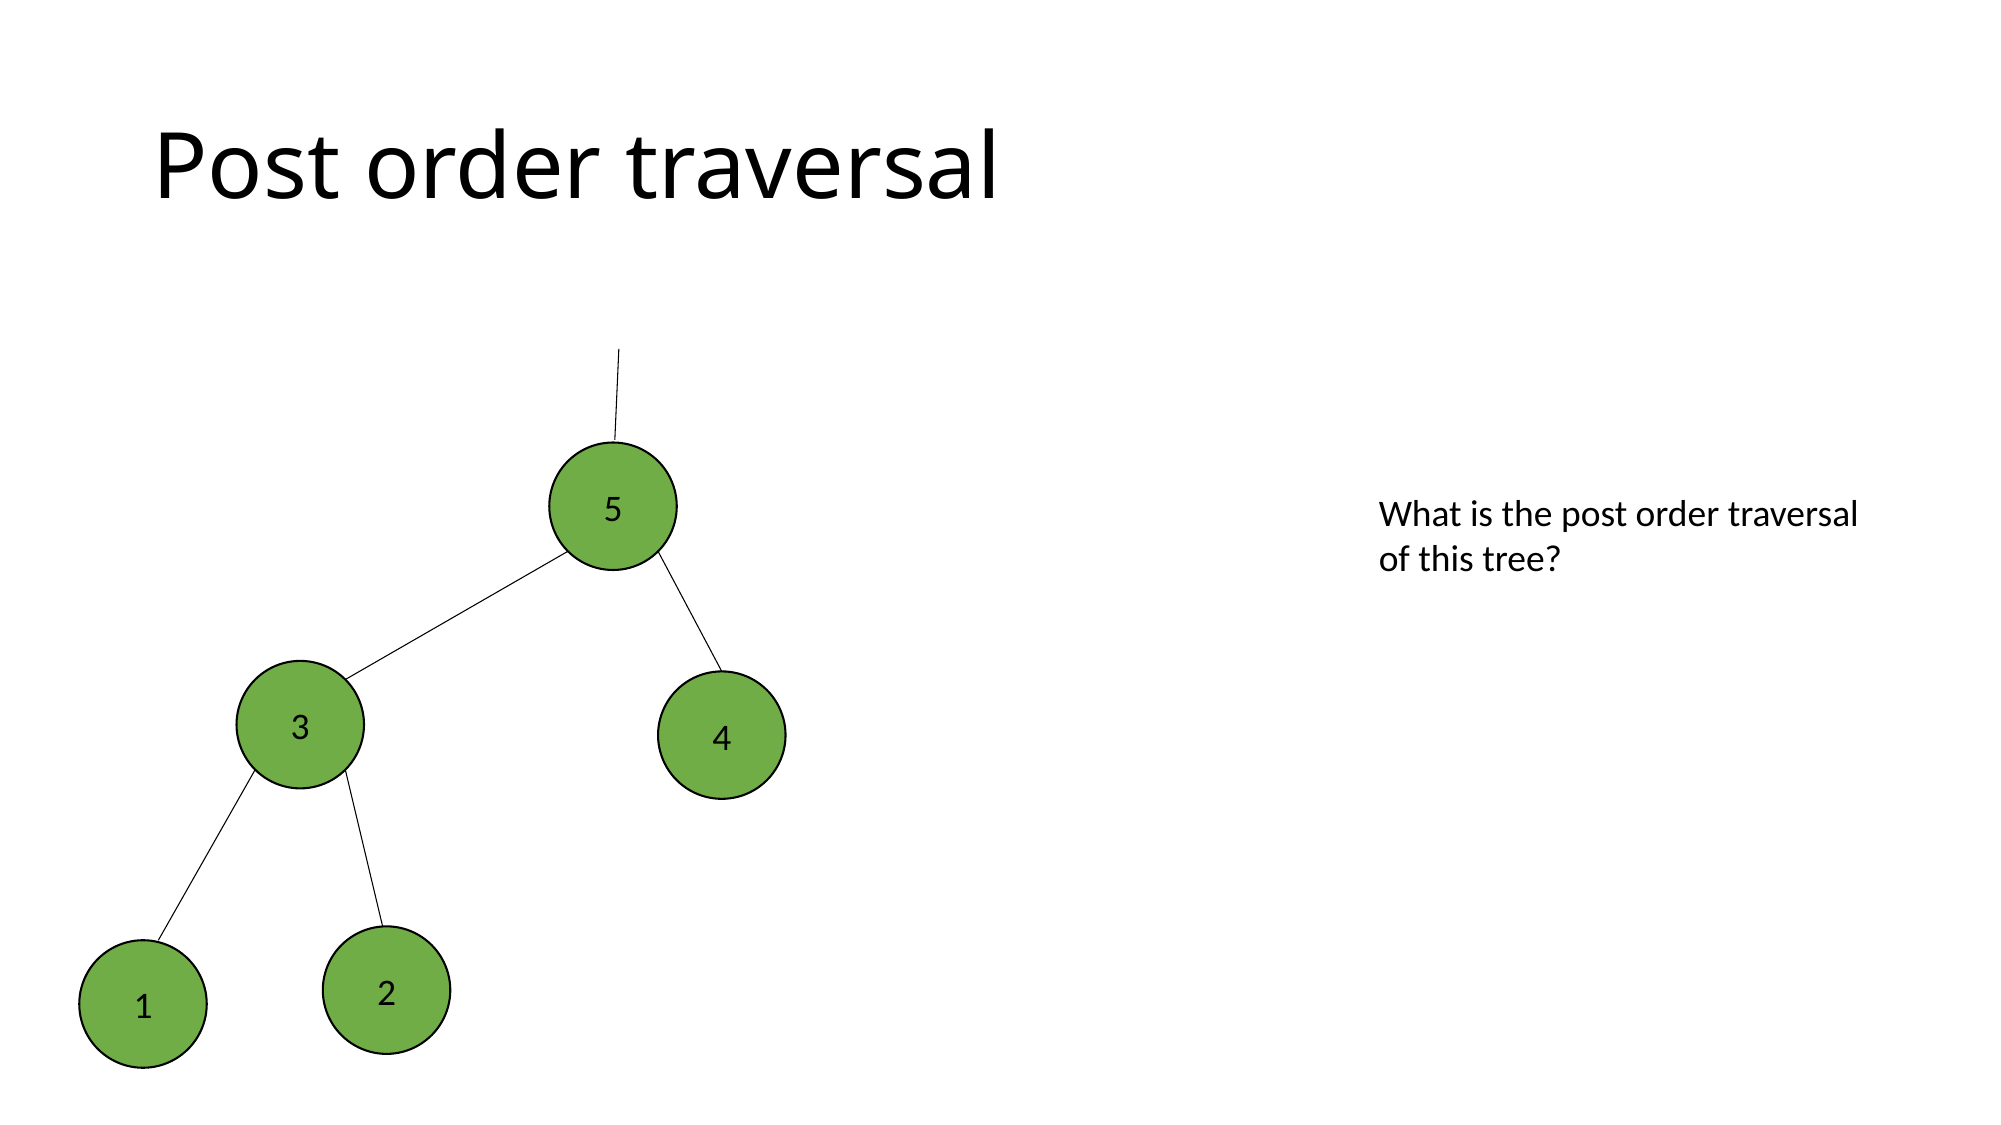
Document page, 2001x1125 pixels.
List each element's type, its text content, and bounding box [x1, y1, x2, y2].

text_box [345, 551, 568, 680]
text_box 3 [235, 659, 366, 790]
text_box 1 [78, 939, 208, 1069]
text_box 4 [657, 670, 787, 800]
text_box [657, 551, 722, 672]
text_box 2 [321, 925, 452, 1055]
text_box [158, 769, 256, 941]
text_box What is the post order traversal of this tree? [1364, 481, 1875, 587]
text_box 5 [548, 441, 678, 572]
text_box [614, 348, 619, 440]
title Post order traversal [137, 59, 1863, 278]
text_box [345, 769, 383, 927]
